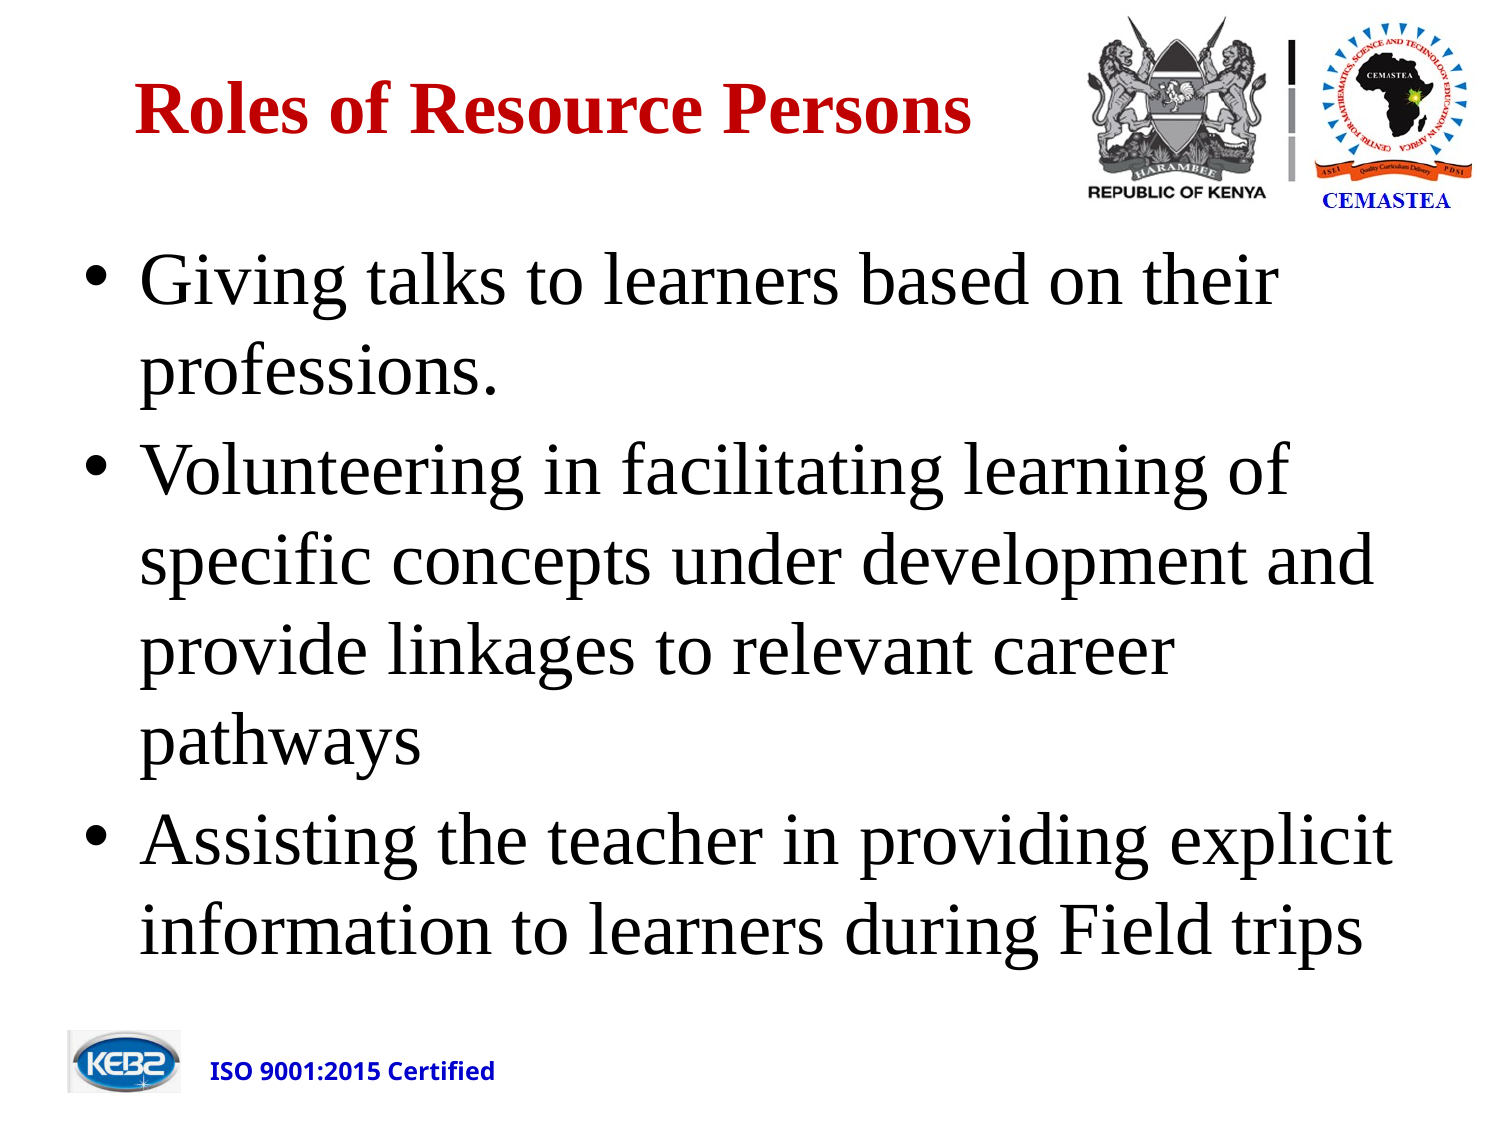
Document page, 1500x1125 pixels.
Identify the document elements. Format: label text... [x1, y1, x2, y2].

list Giving talks to learners based on their professions. Volunteering in facilitating learning of specific concepts under development and provide linkages to relevant career pathways Assisting the teacher in providing explicit information to learners during Field trips [68, 221, 1445, 1091]
title Roles of Resource Persons [34, 45, 1073, 163]
picture [1059, 9, 1500, 225]
picture [67, 1030, 181, 1093]
